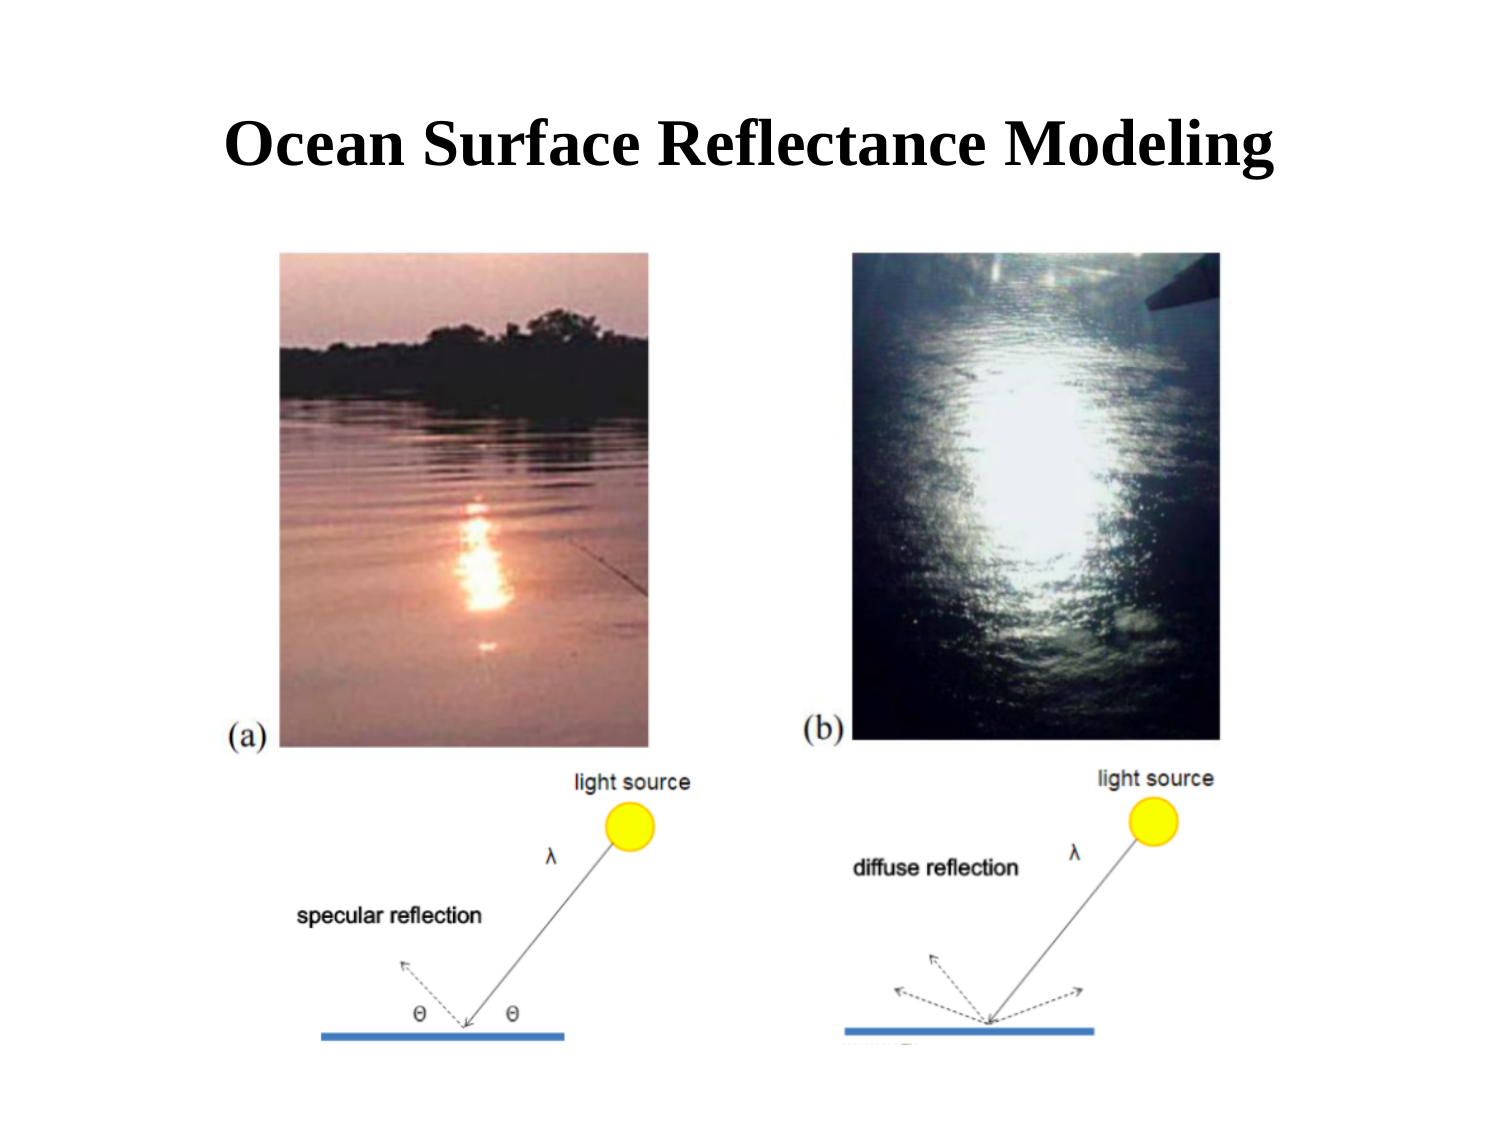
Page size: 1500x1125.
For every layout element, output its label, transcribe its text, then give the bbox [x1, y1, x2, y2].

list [168, 249, 1319, 1045]
title Ocean Surface Reflectance Modeling [75, 45, 1425, 233]
